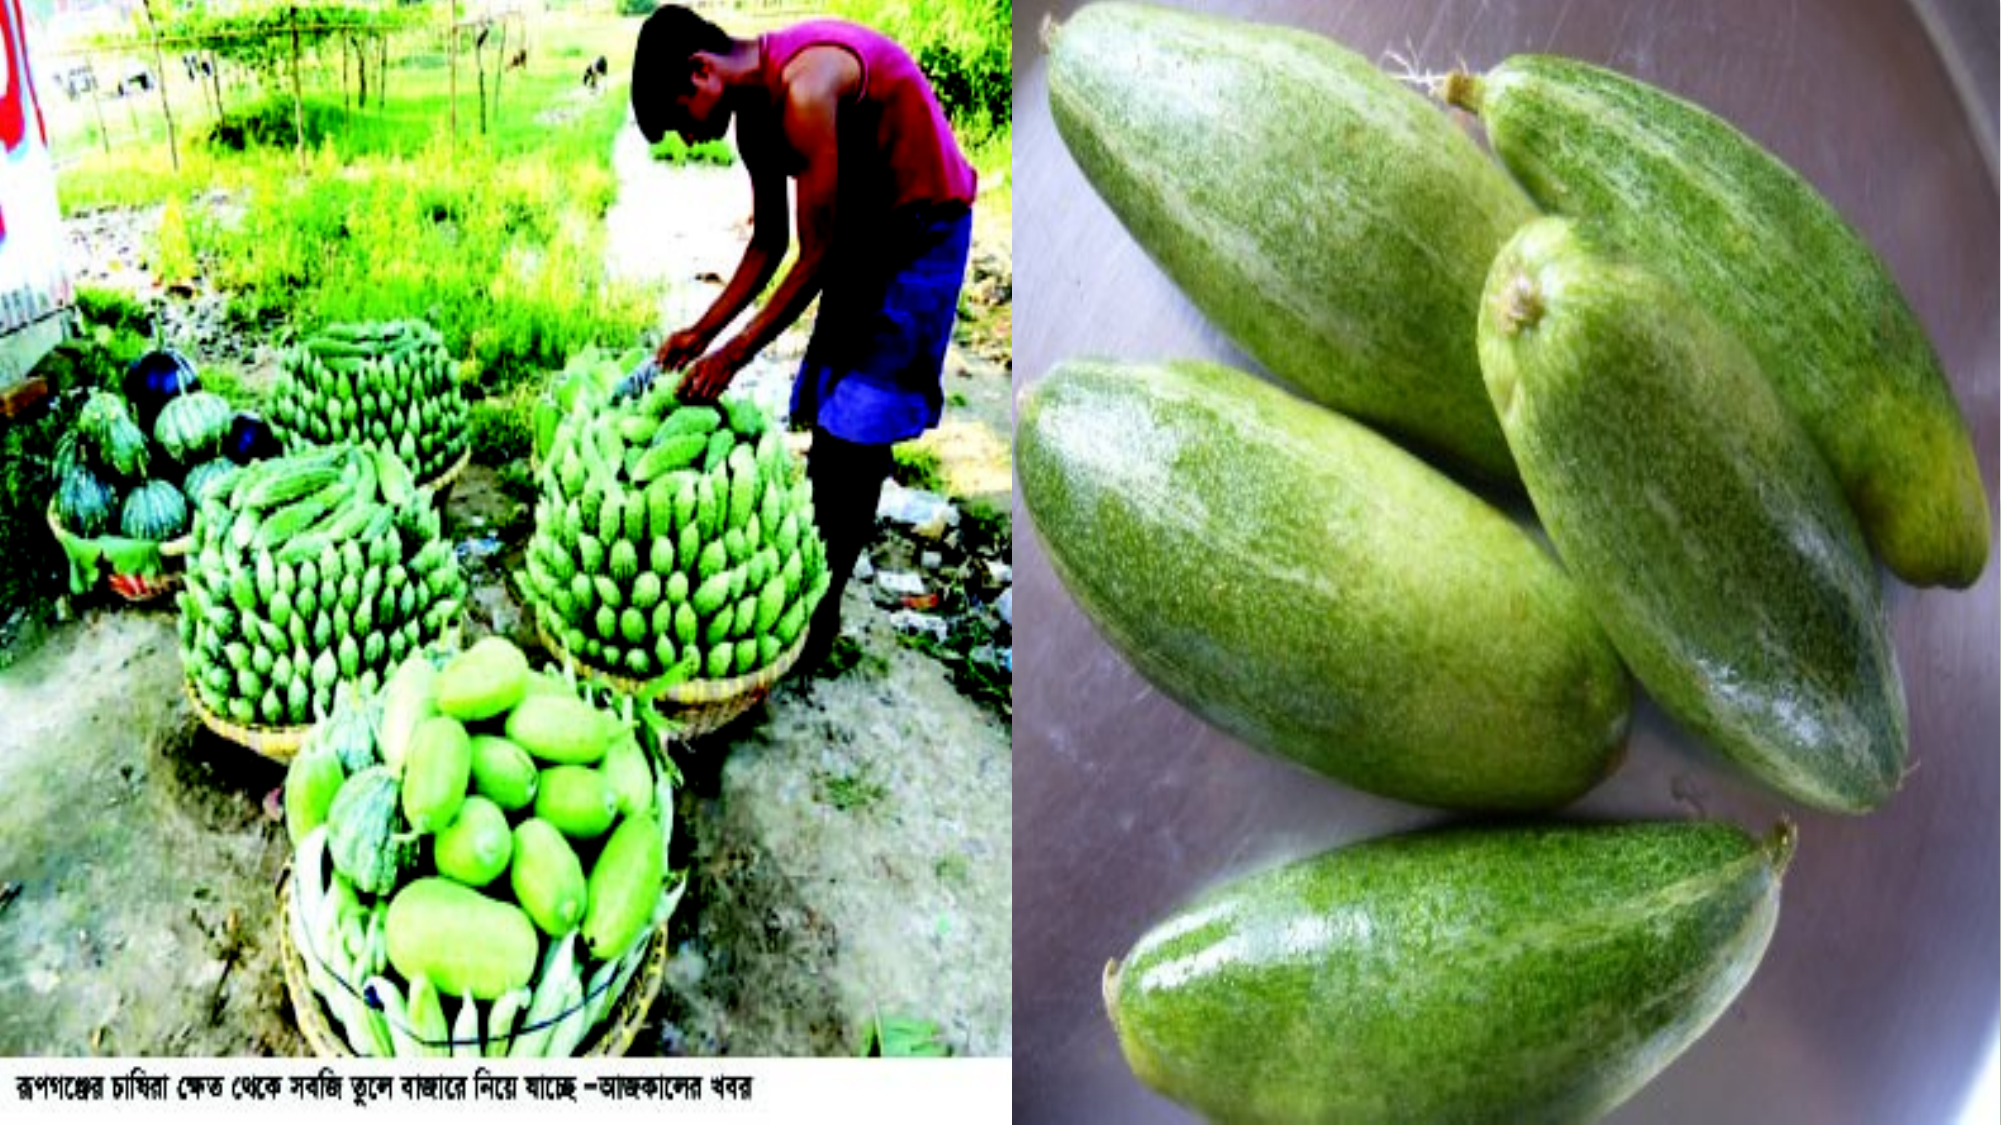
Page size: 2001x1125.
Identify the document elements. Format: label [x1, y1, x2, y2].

list [0, 0, 1010, 1125]
picture [1011, 0, 2000, 1125]
